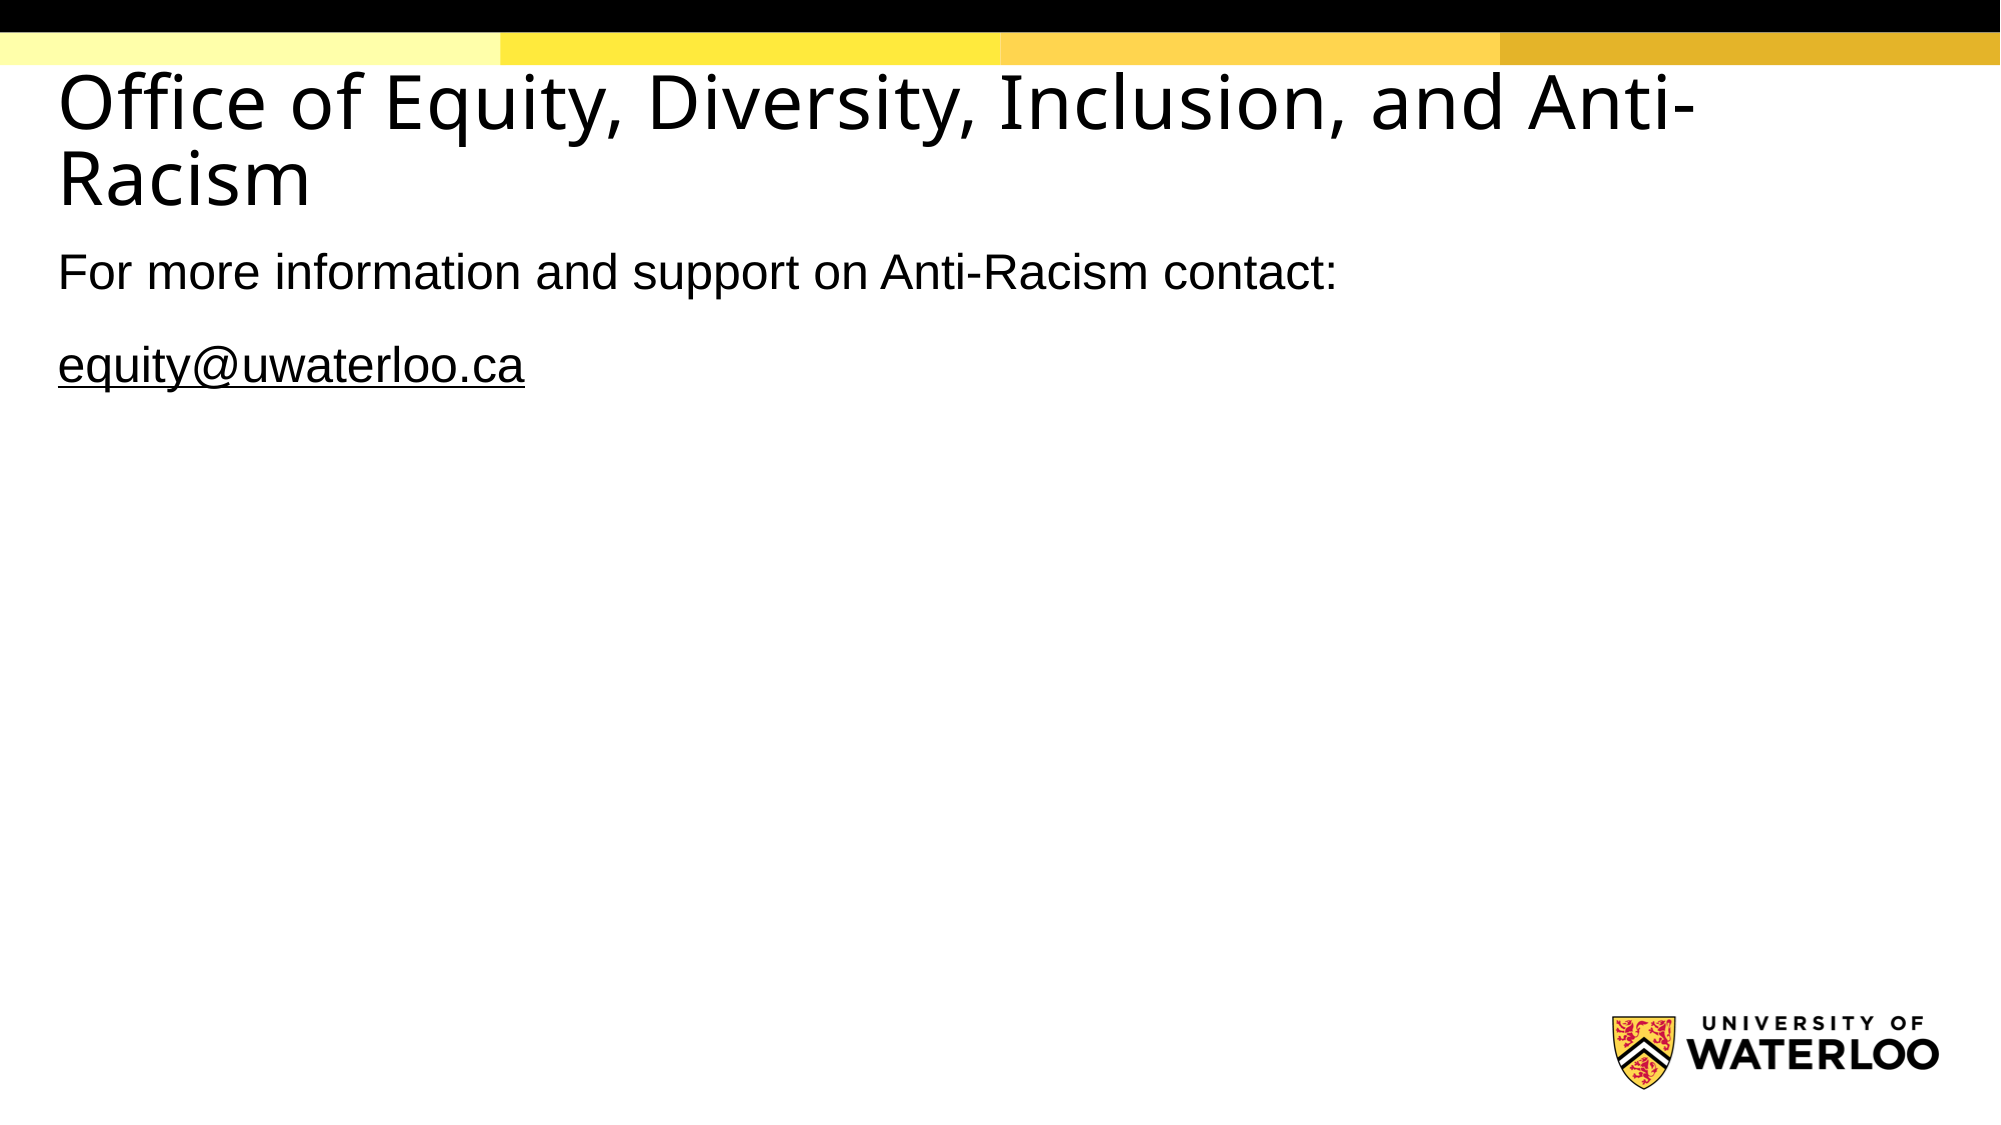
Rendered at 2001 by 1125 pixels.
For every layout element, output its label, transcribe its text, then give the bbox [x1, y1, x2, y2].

title Office of Equity, Diversity, Inclusion, and Anti-Racism [42, 71, 1941, 219]
picture [1606, 1008, 1945, 1095]
list For more information and support on Anti-Racism contact: equity@uwaterloo.ca [42, 231, 1941, 986]
